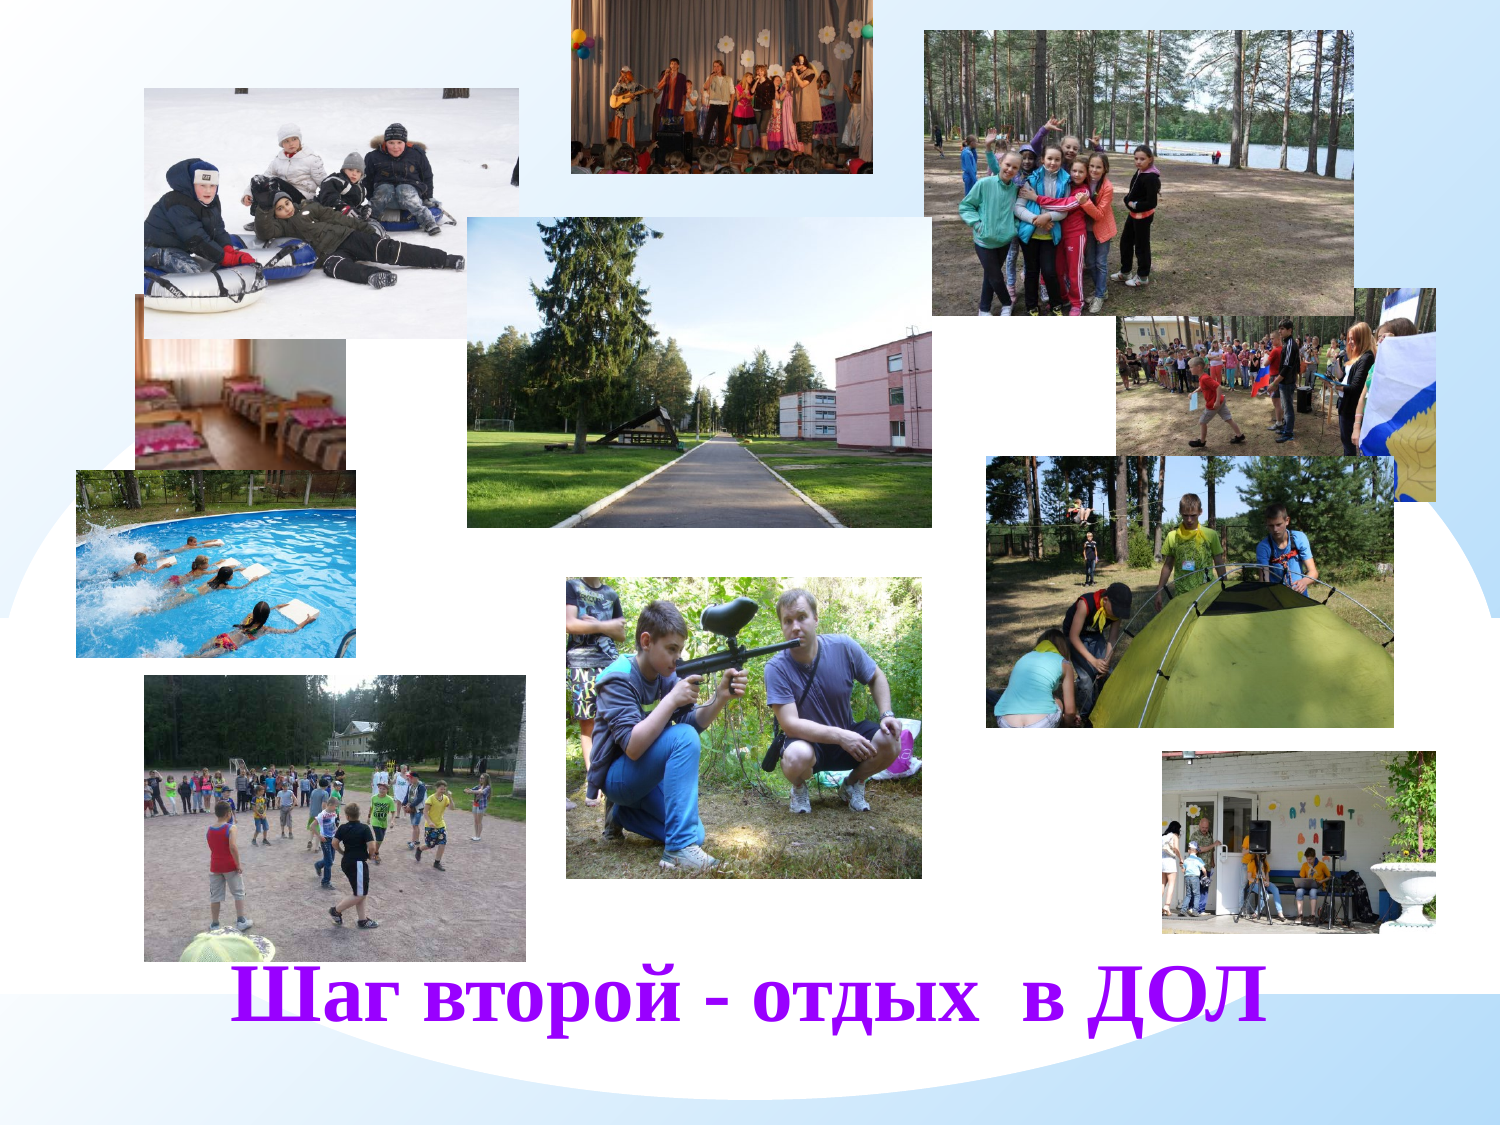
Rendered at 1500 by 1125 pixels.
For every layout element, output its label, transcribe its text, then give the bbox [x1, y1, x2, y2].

text_box Шаг второй - отдых в ДОЛ [76, 930, 1423, 1058]
picture [1162, 751, 1436, 934]
picture [566, 577, 922, 879]
picture [76, 30, 1436, 729]
picture [144, 675, 526, 962]
picture [570, 0, 873, 174]
